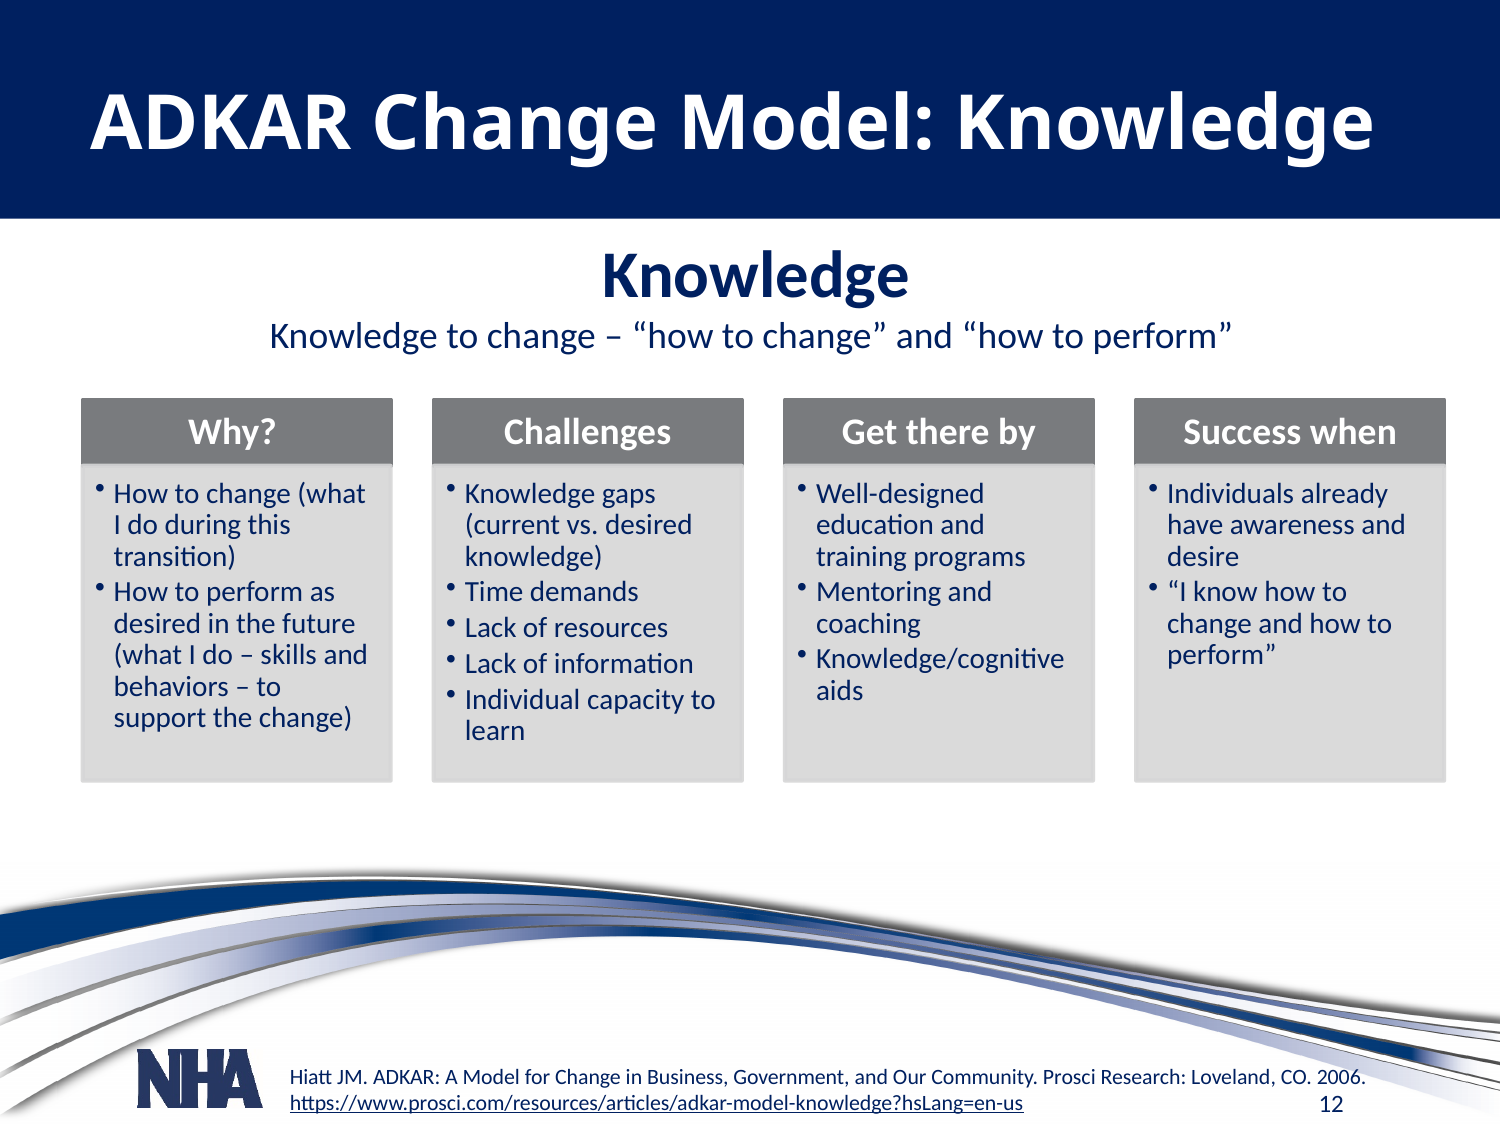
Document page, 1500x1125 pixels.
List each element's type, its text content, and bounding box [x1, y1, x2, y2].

text_box Hiatt JM. ADKAR: A Model for Change in Business, Government, and Our Community. Prosci Research: Loveland, CO. 2006. https://www.prosci.com/resources/articles/adkar-model-knowledge?hsLang=en-us [275, 1054, 1450, 1123]
title ADKAR Change Model: Knowledge [75, 24, 1425, 213]
picture [0, 862, 1500, 1125]
text_box Knowledge Knowledge to change – “how to change” and “how to perform” [49, 223, 1463, 364]
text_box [81, 283, 1445, 897]
